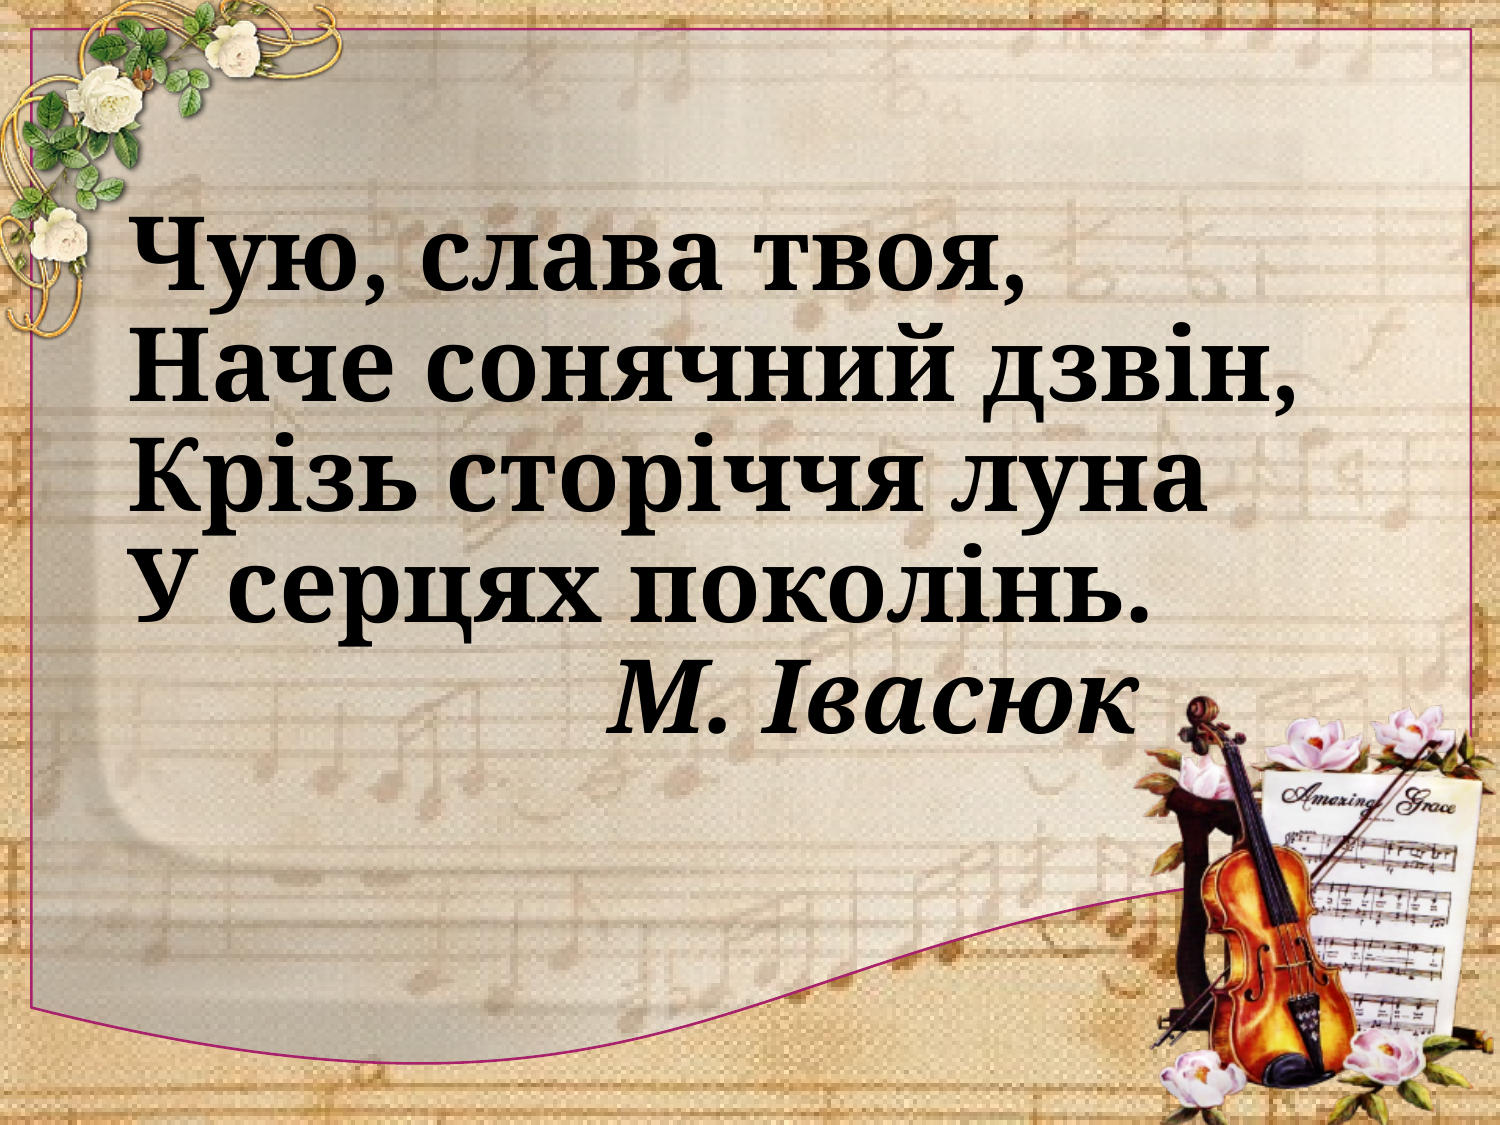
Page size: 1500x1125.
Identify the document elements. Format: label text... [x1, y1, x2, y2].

title Чую, слава твоя, Наче сонячний дзвін, Крізь сторіччя луна У серцях поколінь. М. Івасюк [112, 184, 1388, 763]
picture [0, 0, 1500, 1125]
